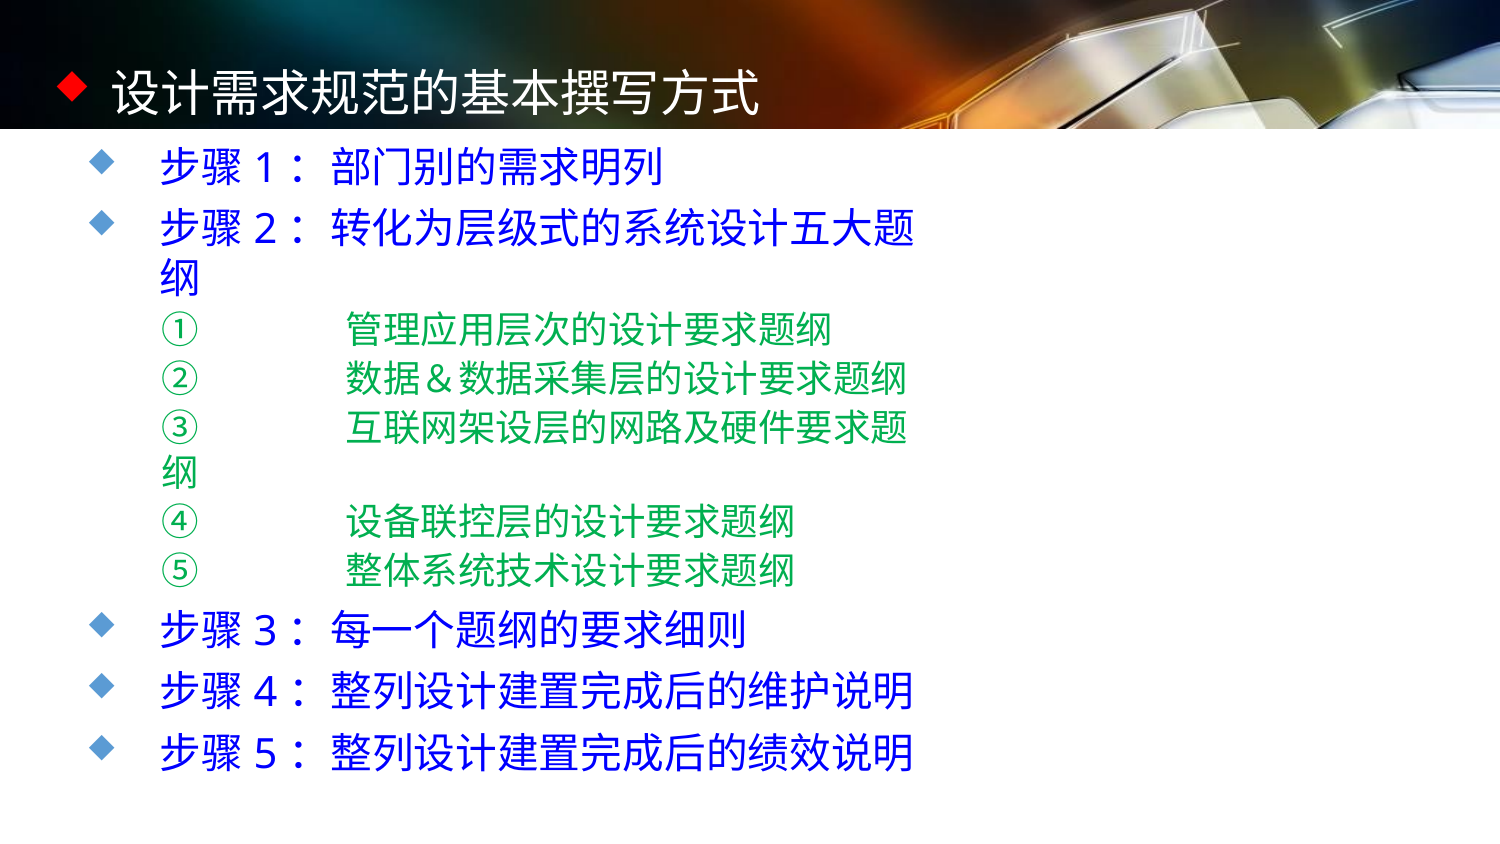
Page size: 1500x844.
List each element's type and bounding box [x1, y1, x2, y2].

picture [364, 0, 1500, 129]
picture [0, 0, 363, 129]
text_box [51, 37, 938, 777]
